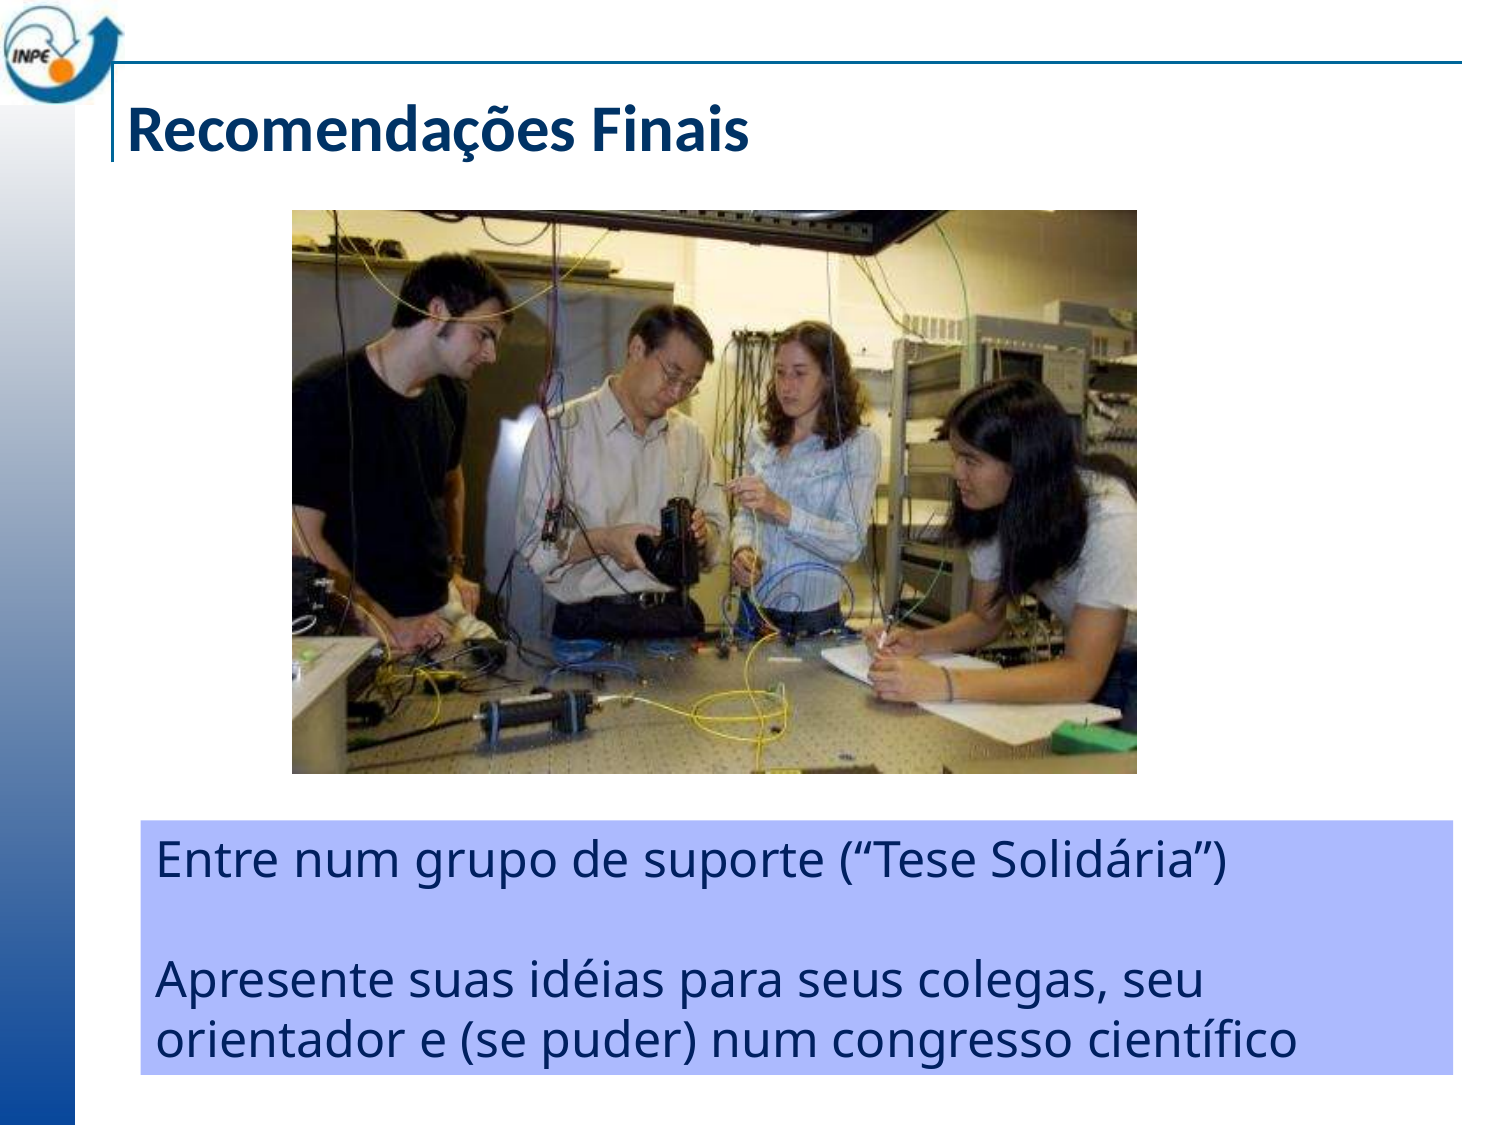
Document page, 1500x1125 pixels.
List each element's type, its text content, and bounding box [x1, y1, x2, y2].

title Recomendações Finais [112, 62, 1450, 188]
picture [0, 0, 125, 105]
picture [292, 210, 1137, 774]
text_box Entre num grupo de suporte (“Tese Solidária”) Apresente suas idéias para seus colegas, seu orientador e (se puder) num congresso científico [140, 820, 1454, 1075]
